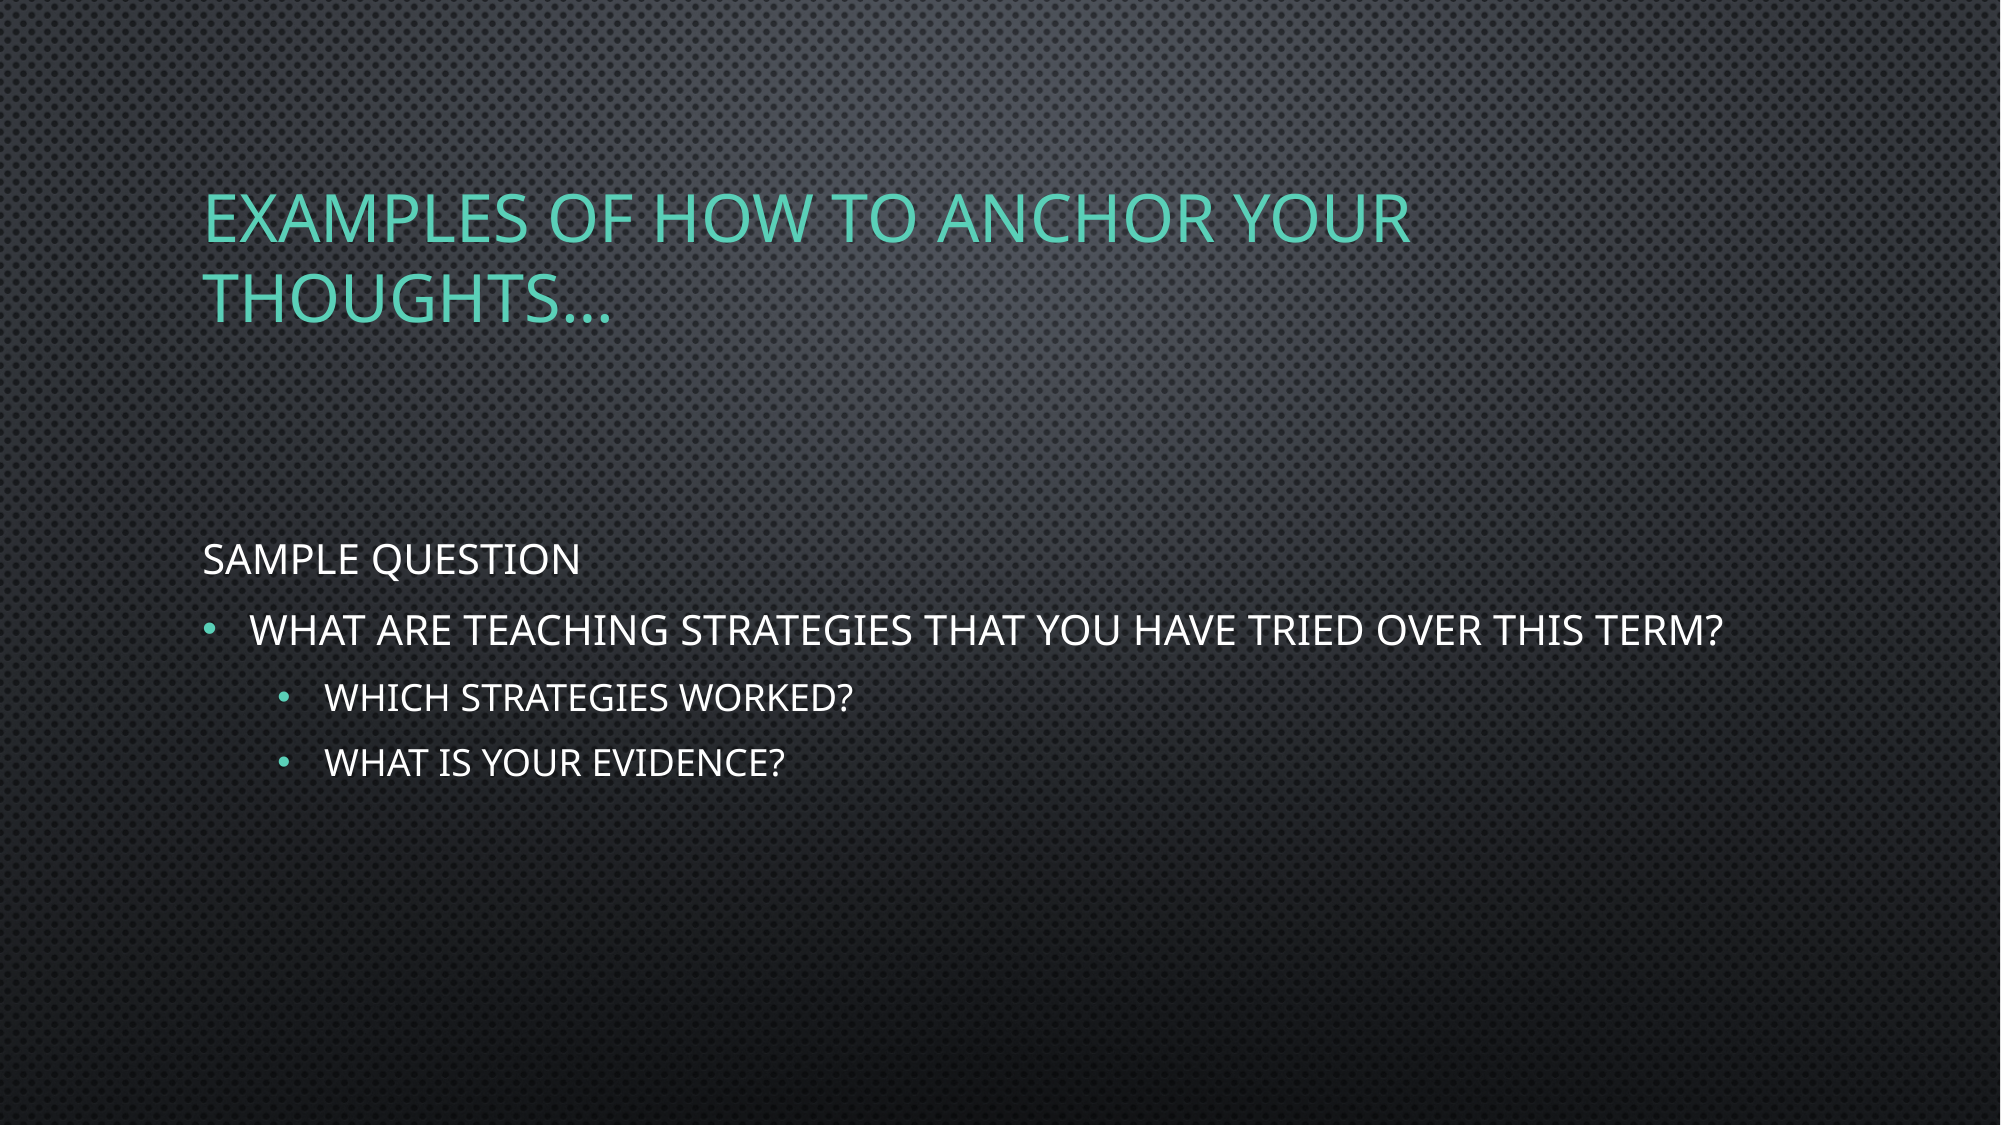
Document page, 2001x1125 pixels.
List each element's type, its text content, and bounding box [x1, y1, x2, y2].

list Sample Question What are teaching strategies that you have tried over this term? Which strategies worked? What is your evidence? [187, 437, 1813, 950]
title Examples of How to Anchor your Thoughts… [187, 99, 1813, 413]
